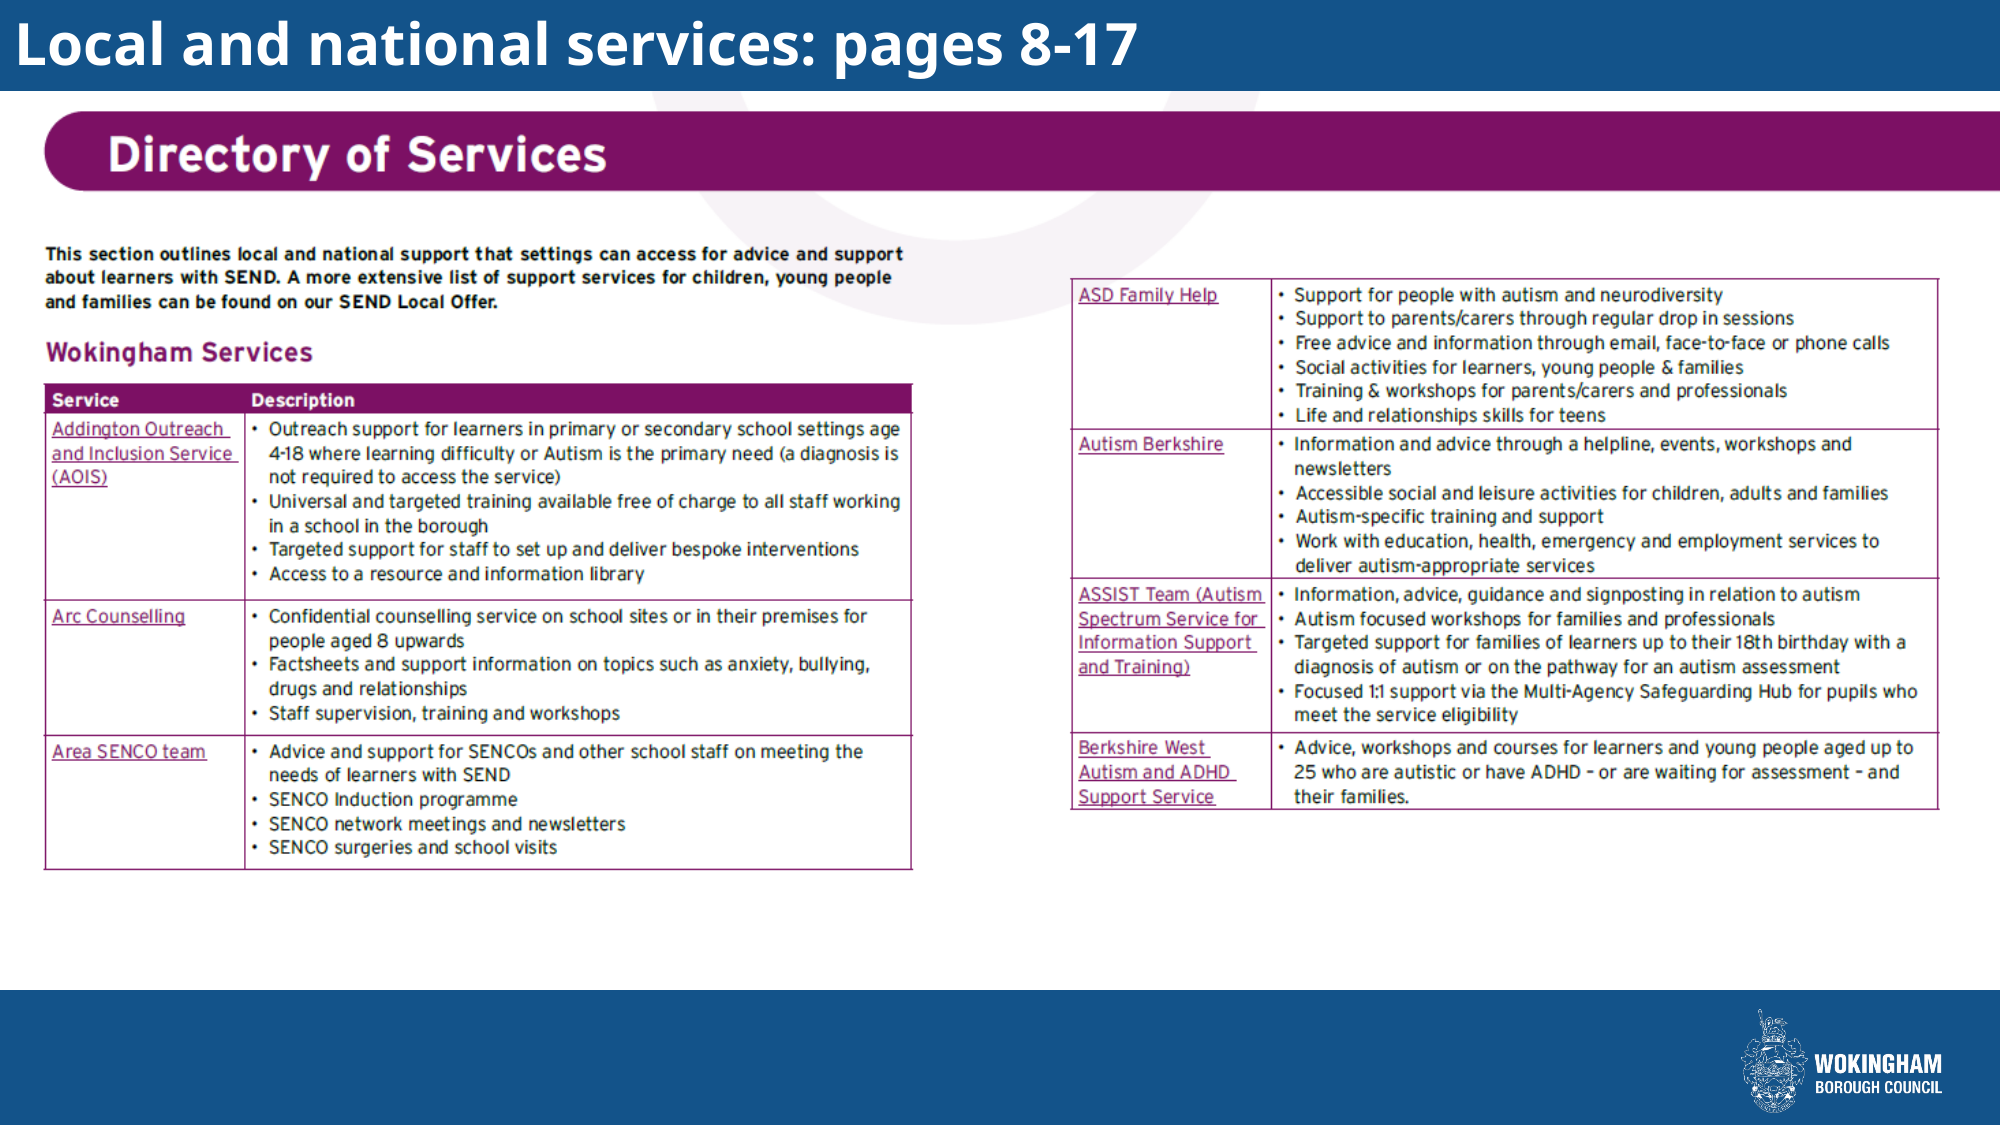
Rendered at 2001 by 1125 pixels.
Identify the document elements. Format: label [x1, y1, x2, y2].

picture [0, 91, 2000, 981]
text_box [0, 990, 2000, 1125]
picture [1740, 1008, 1943, 1113]
text_box [0, 0, 2000, 91]
